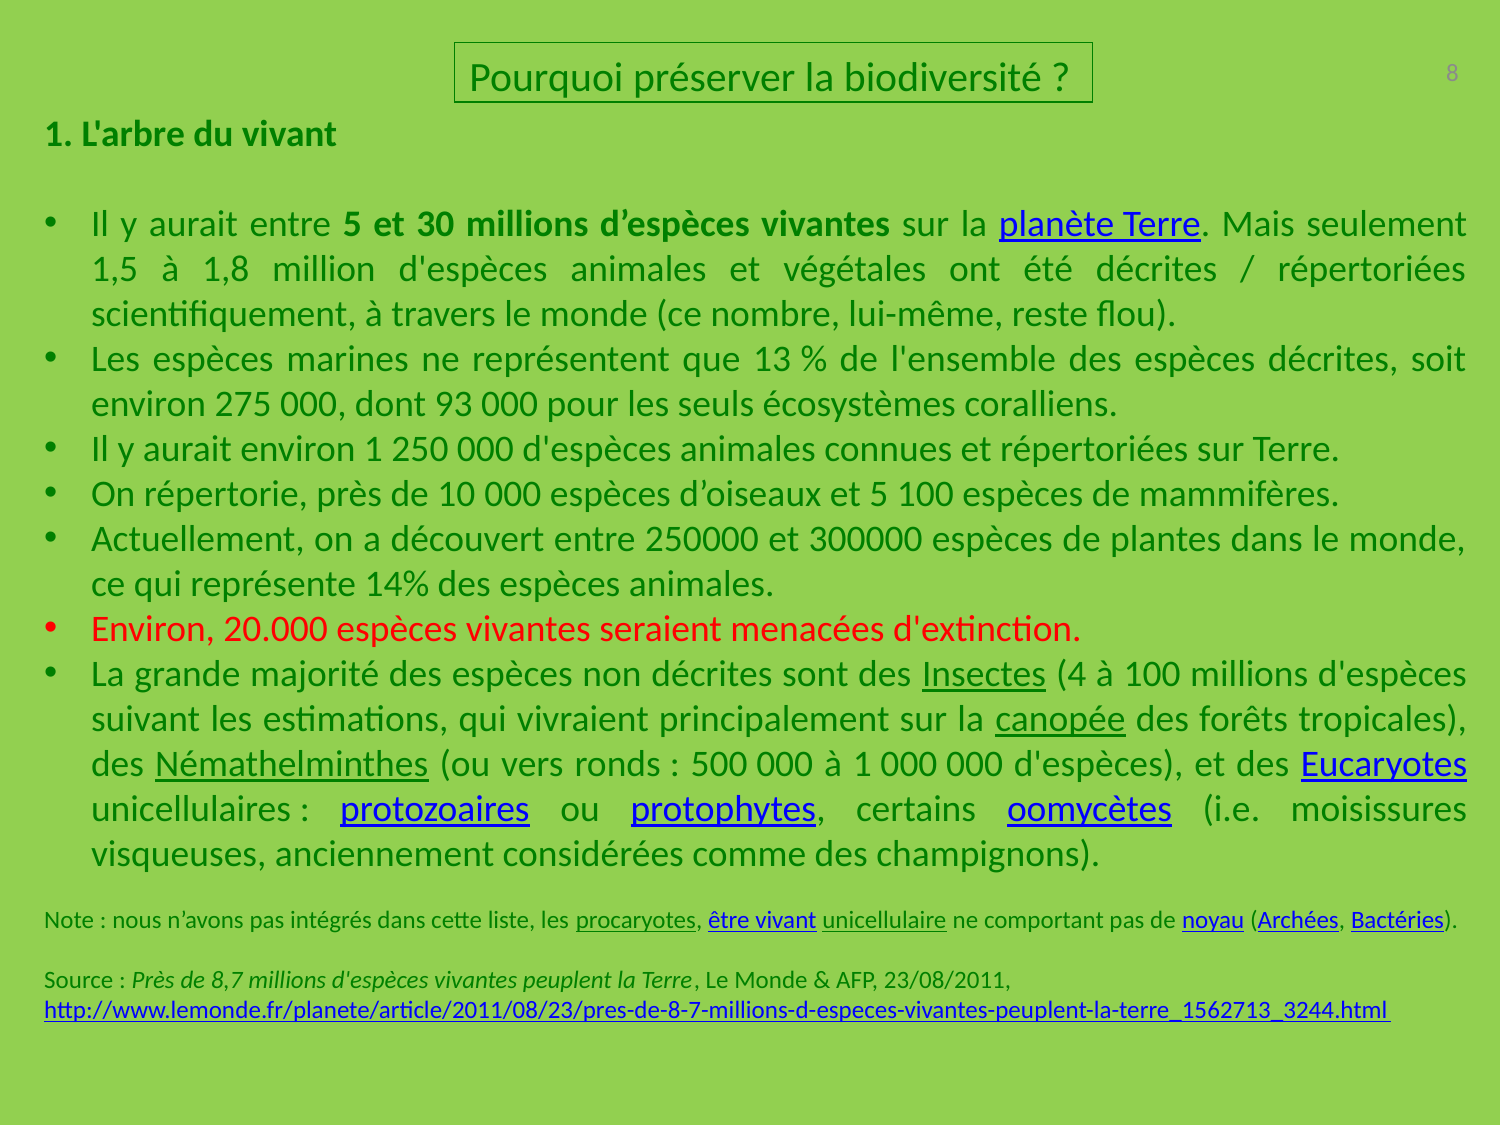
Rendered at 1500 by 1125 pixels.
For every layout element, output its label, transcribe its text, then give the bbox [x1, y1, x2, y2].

text_box Pourquoi préserver la biodiversité ? [454, 42, 1093, 102]
text_box 1. L'arbre du vivant Il y aurait entre 5 et 30 millions d’espèces vivantes sur la planète Terre. Mais seulement 1,5 à 1,8 million d'espèces animales et végétales ont été décrites / répertoriées scientifiquement, à travers le monde (ce nombre, lui-même, reste flou). Les espèces marines ne représentent que 13 % de l'ensemble des espèces décrites, soit environ 275 000, dont 93 000 pour les seuls écosystèmes coralliens. Il y aurait environ 1 250 000 d'espèces animales connues et répertoriées sur Terre. On répertorie, près de 10 000 espèces d’oiseaux et 5 100 espèces de mammifères. Actuellement, on a découvert entre 250000 et 300000 espèces de plantes dans le monde, ce qui représente 14% des espèces animales. Environ, 20.000 espèces vivantes seraient menacées d'extinction. La grande majorité des espèces non décrites sont des Insectes (4 à 100 millions d'espèces suivant les estimations, qui vivraient principalement sur la canopée des forêts tropicales), des Némathelminthes (ou vers ronds : 500 000 à 1 000 000 d'espèces), et des Eucaryotes unicellulaires : protozoaires ou protophytes, certains oomycètes (i.e. moisissures visqueuses, anciennement considérées comme des champignons). Note : nous n’avons pas intégrés dans cette liste, les procaryotes, être vivant unicellulaire ne comportant pas de noyau (Archées, Bactéries). Source : Près de 8,7 millions d'espèces vivantes peuplent la Terre, Le Monde & AFP, 23/08/2011, http://www.lemonde.fr/planete/article/2011/08/23/pres-de-8-7-millions-d-especes-vivantes-peuplent-la-terre_1562713_3244.html [29, 101, 1483, 1062]
slide_number 8 [1123, 41, 1474, 101]
